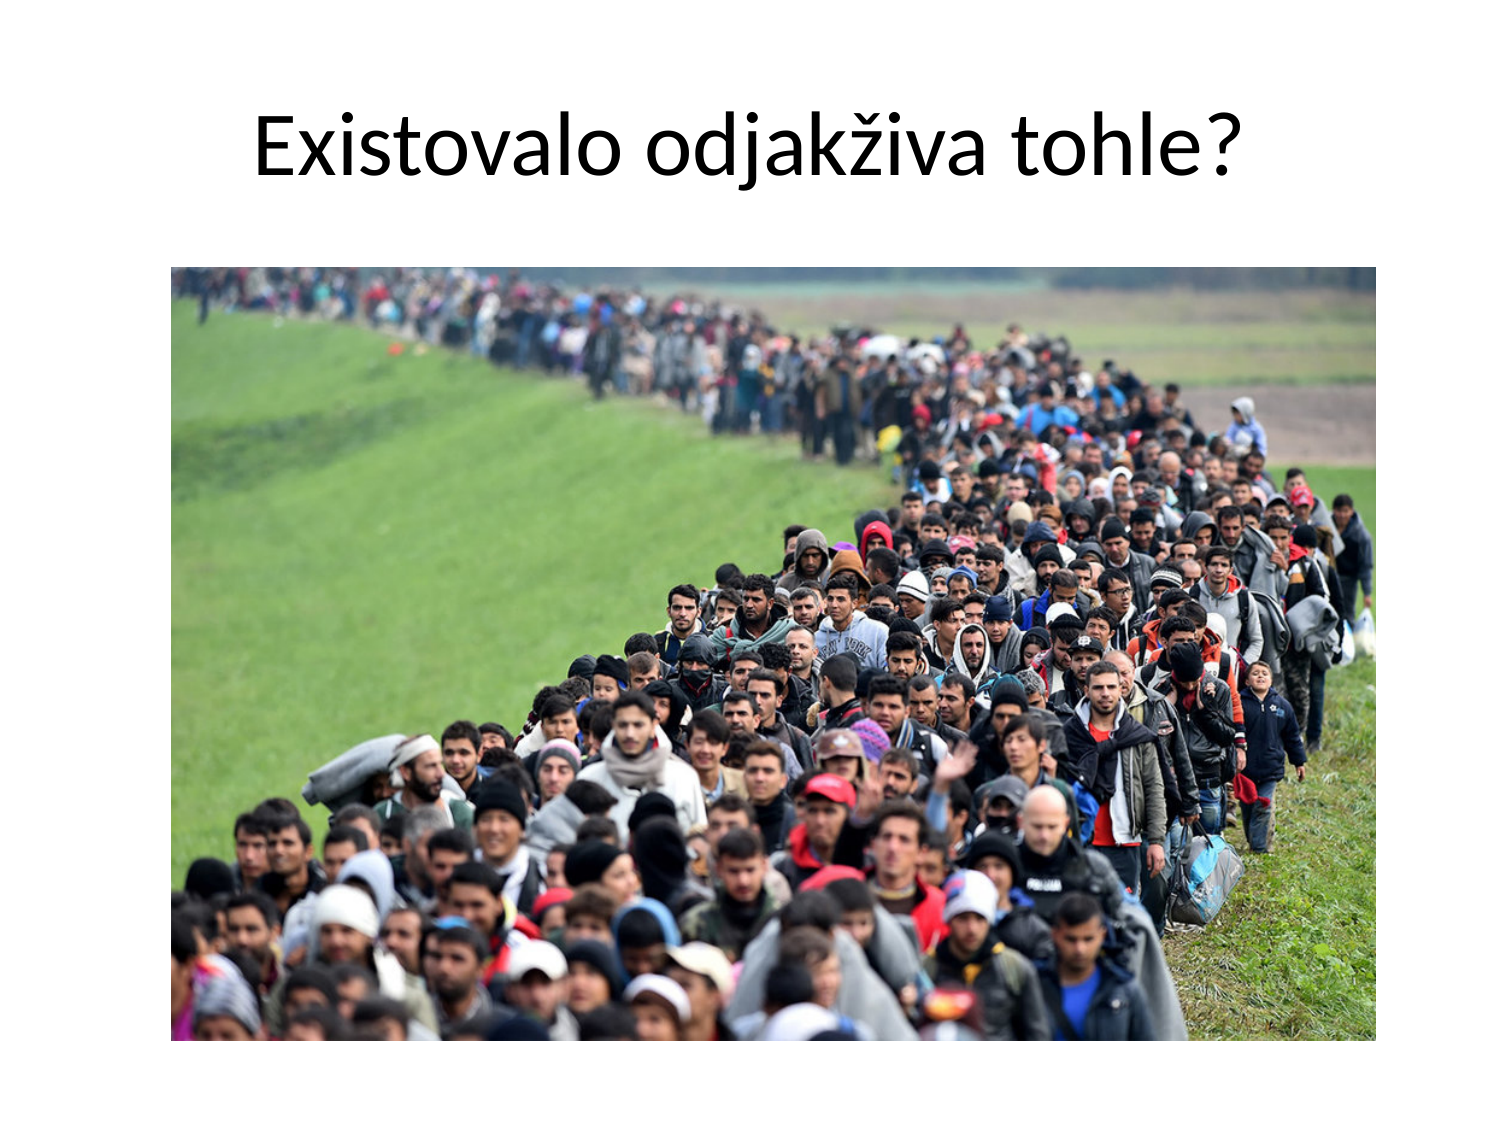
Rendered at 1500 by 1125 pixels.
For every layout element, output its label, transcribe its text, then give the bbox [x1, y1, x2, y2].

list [170, 266, 1376, 1041]
title Existovalo odjakživa tohle? [75, 45, 1425, 233]
